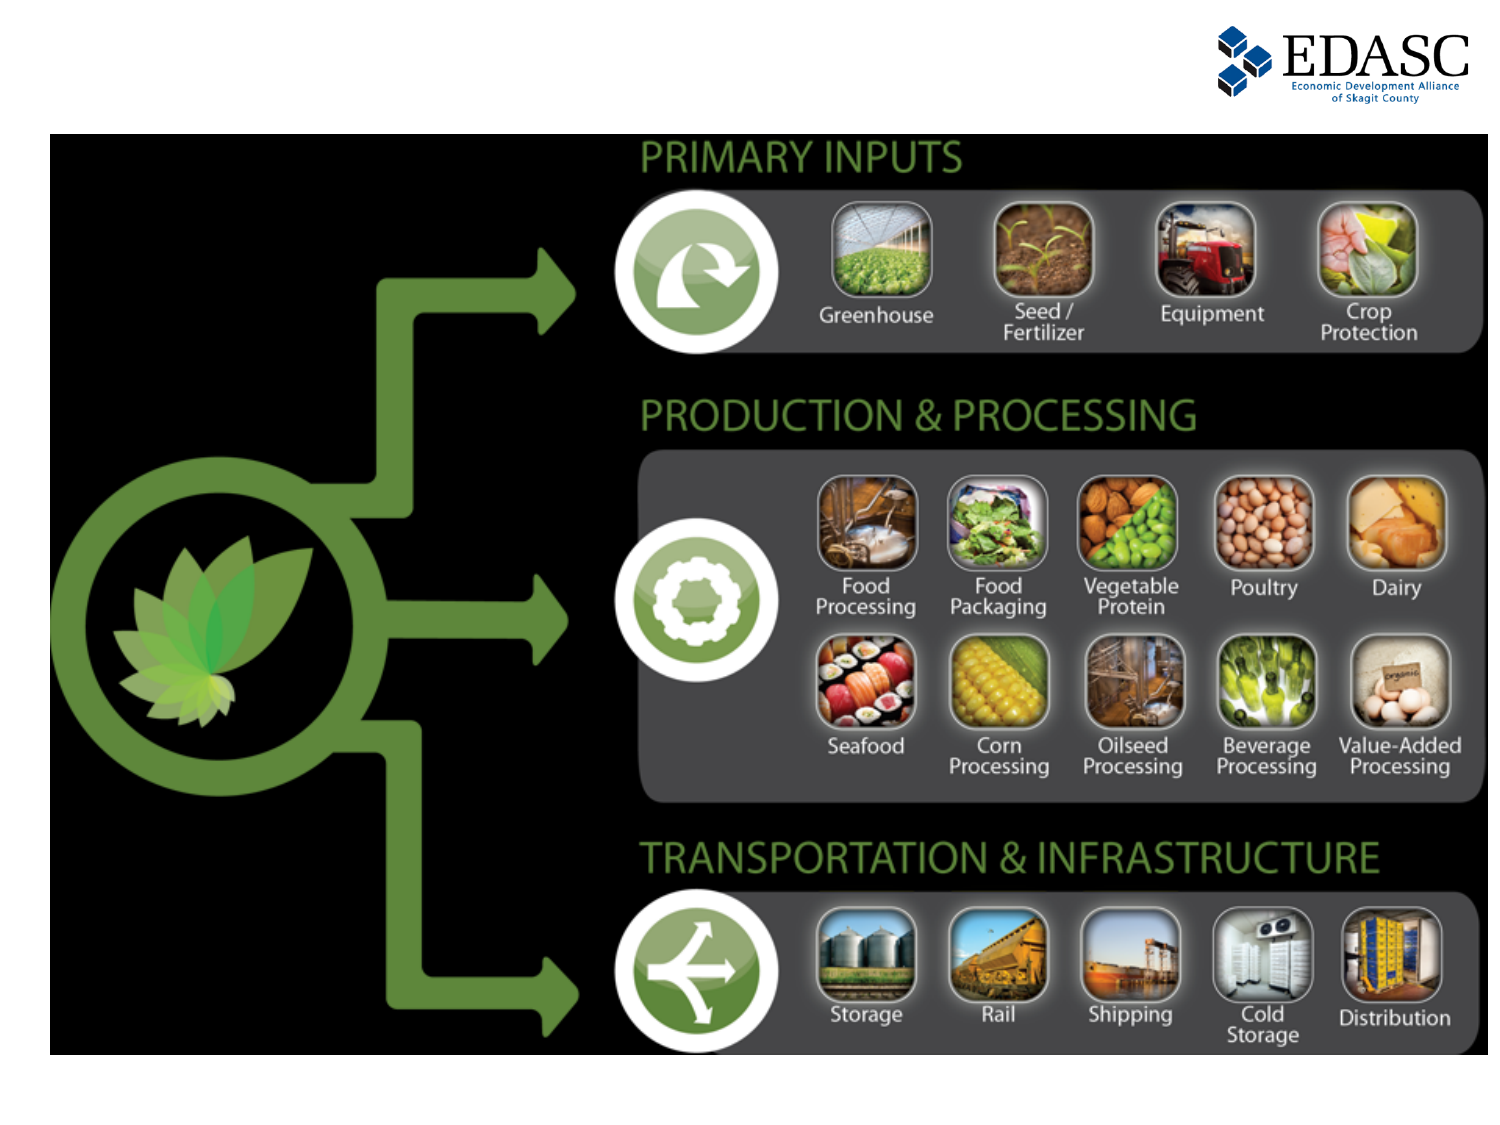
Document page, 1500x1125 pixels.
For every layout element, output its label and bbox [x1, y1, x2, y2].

picture [49, 134, 1488, 1055]
picture [1193, 15, 1476, 104]
